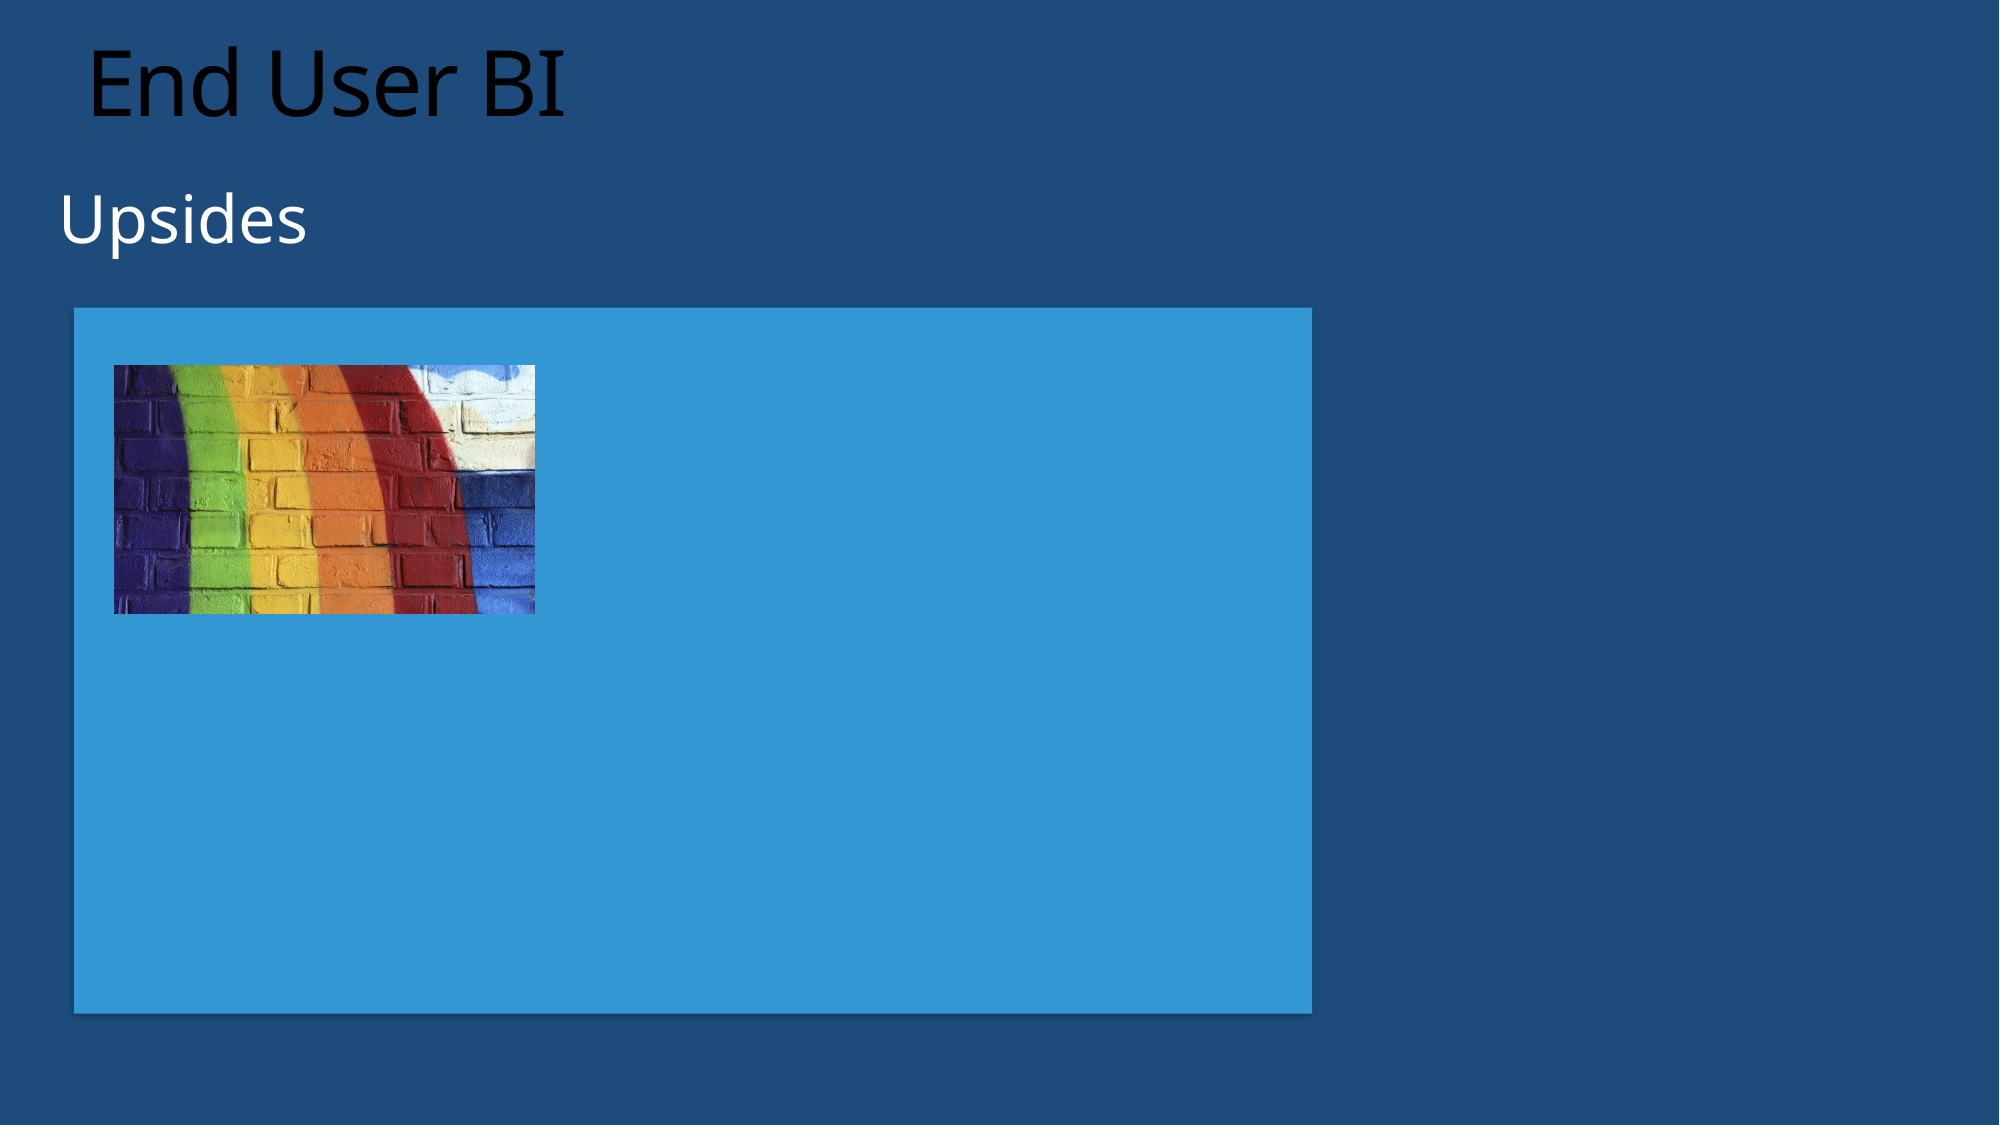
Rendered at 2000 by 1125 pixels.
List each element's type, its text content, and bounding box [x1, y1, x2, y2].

title End User BI [85, 37, 1914, 138]
text_box Upsides [58, 177, 309, 258]
picture [114, 365, 535, 615]
text_box [73, 307, 1313, 1014]
